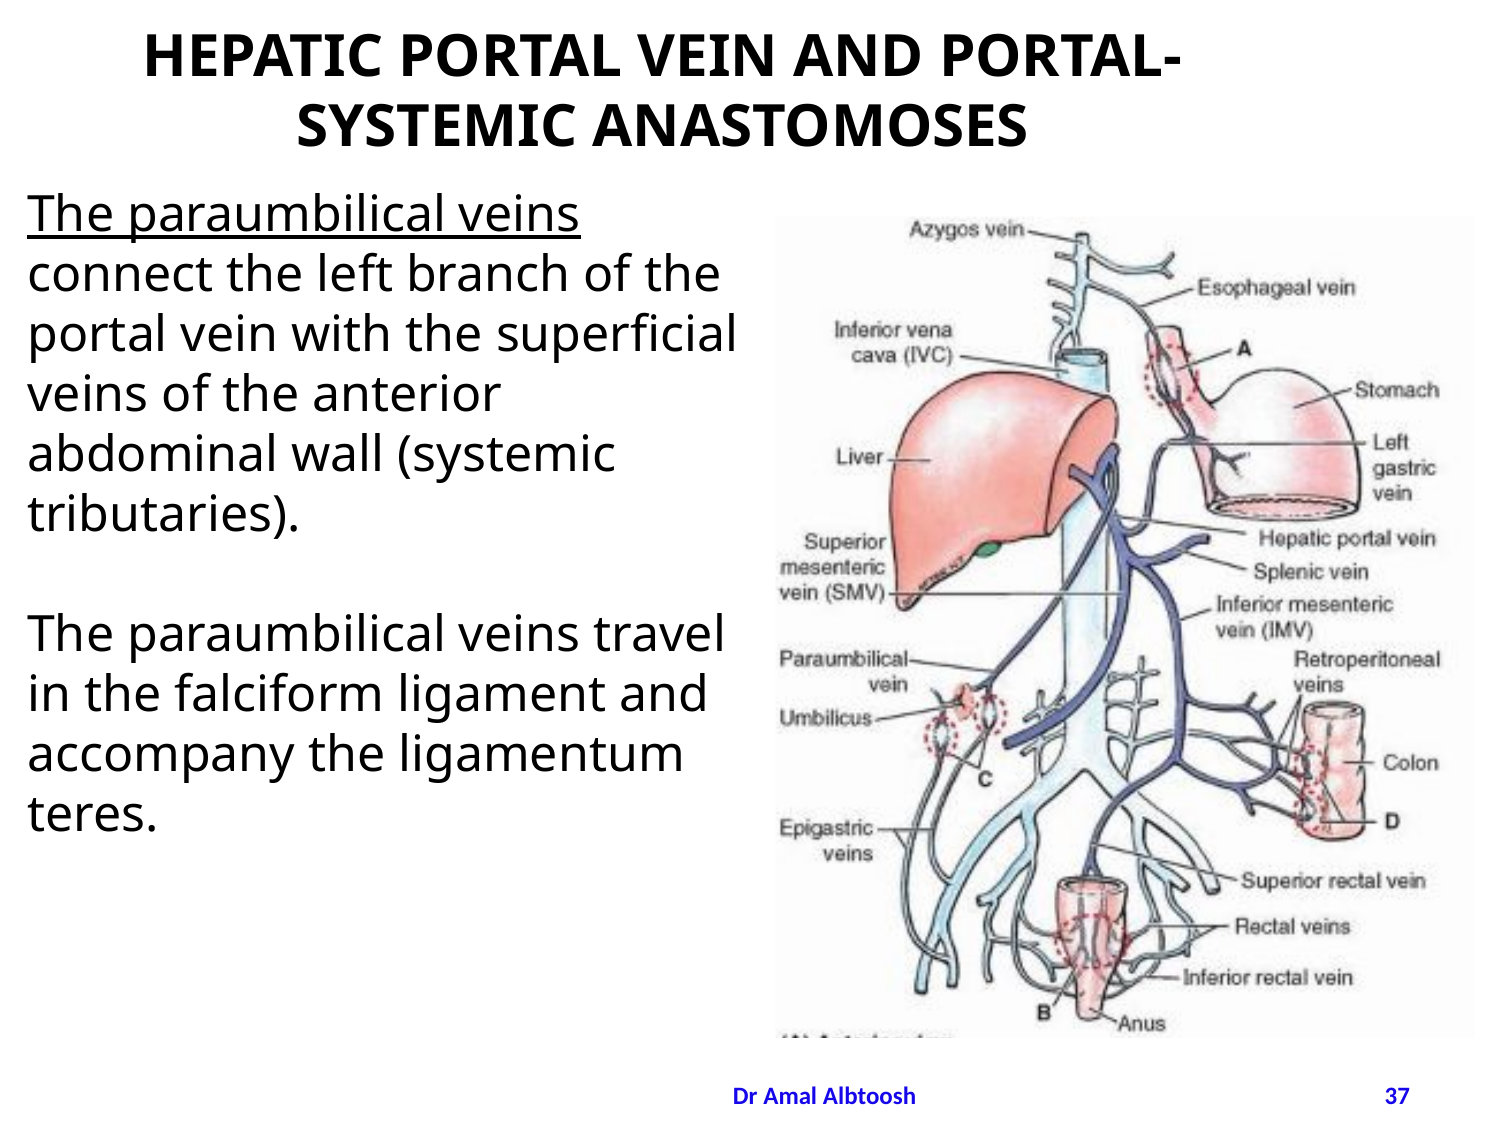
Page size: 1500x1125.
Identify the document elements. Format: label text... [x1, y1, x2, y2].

text_box HEPATIC PORTAL VEIN AND PORTAL-SYSTEMIC ANASTOMOSES [12, 10, 1313, 166]
picture [765, 215, 1476, 1038]
text_box The paraumbilical veins connect the left branch of the portal vein with the superficial veins of the anterior abdominal wall (systemic tributaries). The paraumbilical veins travel in the falciform ligament and accompany the ligamentum teres. [12, 174, 775, 849]
footer Dr Amal Albtoosh [587, 1065, 1063, 1125]
slide_number 37 [1074, 1065, 1425, 1125]
